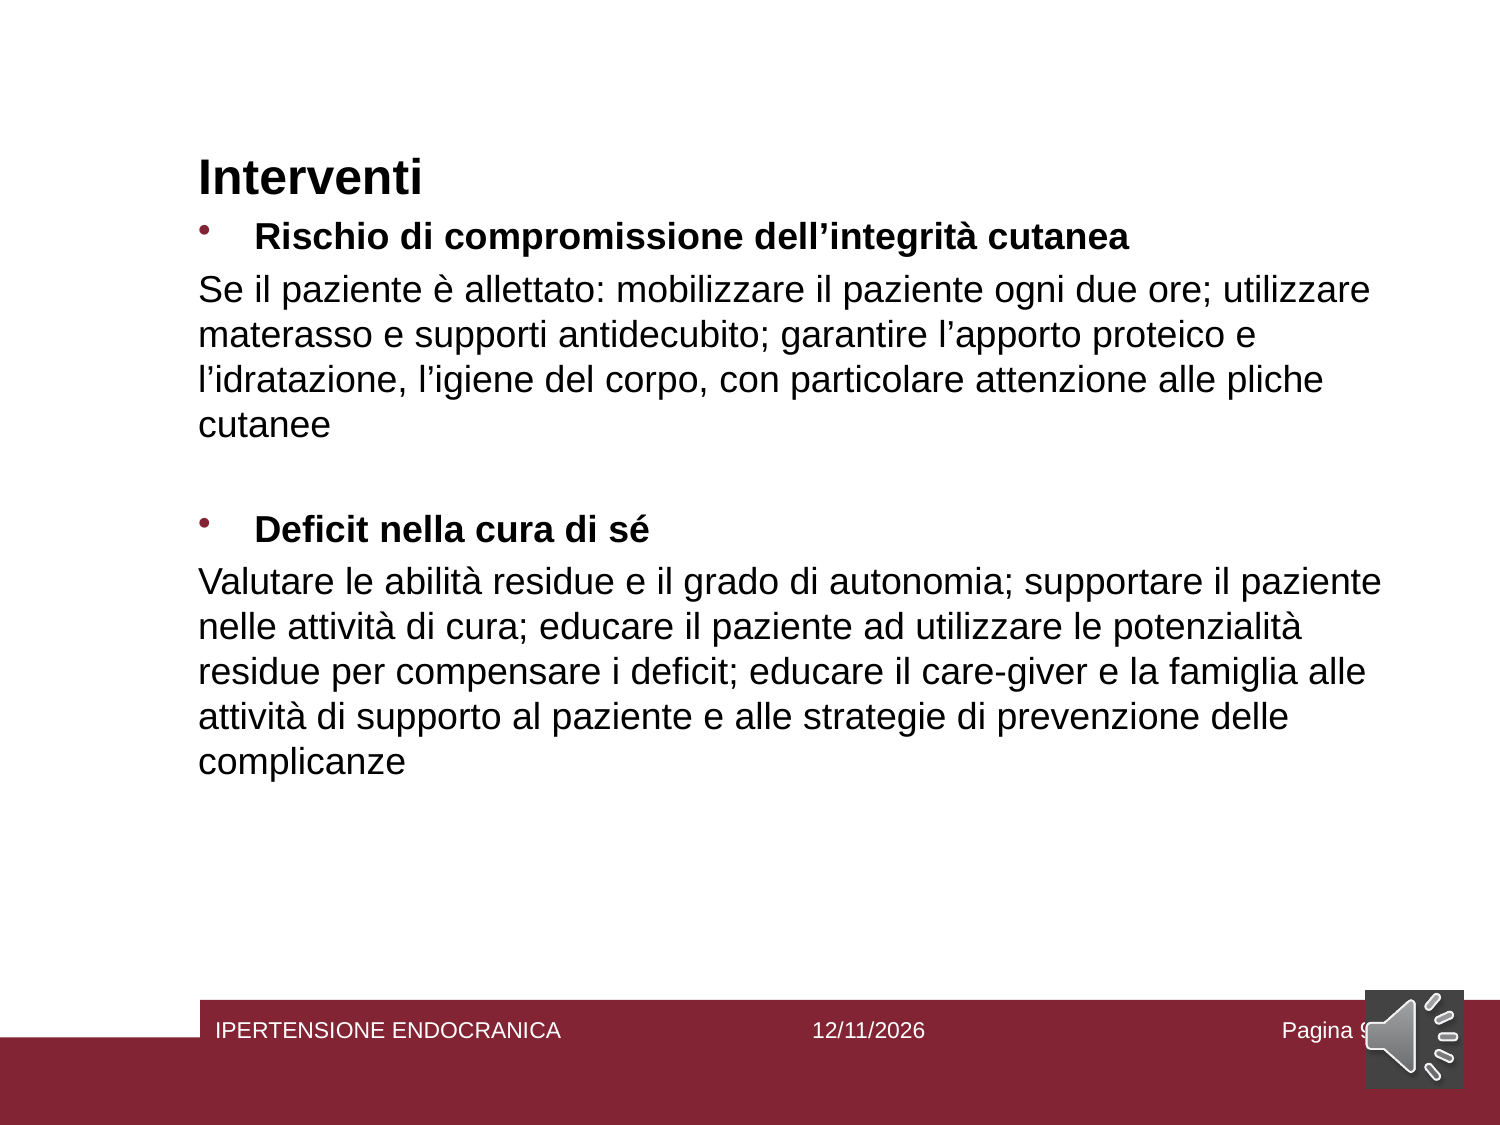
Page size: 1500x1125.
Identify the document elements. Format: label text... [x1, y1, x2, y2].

slide_number Pagina 9 [1074, 1008, 1359, 1084]
picture [1364, 989, 1465, 1090]
footer IPERTENSIONE ENDOCRANICA [199, 1008, 676, 1084]
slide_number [712, 1008, 1026, 1084]
list Interventi Rischio di compromissione dell’integrità cutanea Se il paziente è allettato: mobilizzare il paziente ogni due ore; utilizzare materasso e supporti antidecubito; garantire l’apporto proteico e l’idratazione, l’igiene del corpo, con particolare attenzione alle pliche cutanee Deficit nella cura di sé Valutare le abilità residue e il grado di autonomia; supportare il paziente nelle attività di cura; educare il paziente ad utilizzare le potenzialità residue per compensare i deficit; educare il care-giver e la famiglia alle attività di supporto al paziente e alle strategie di prevenzione delle complicanze [182, 136, 1424, 963]
